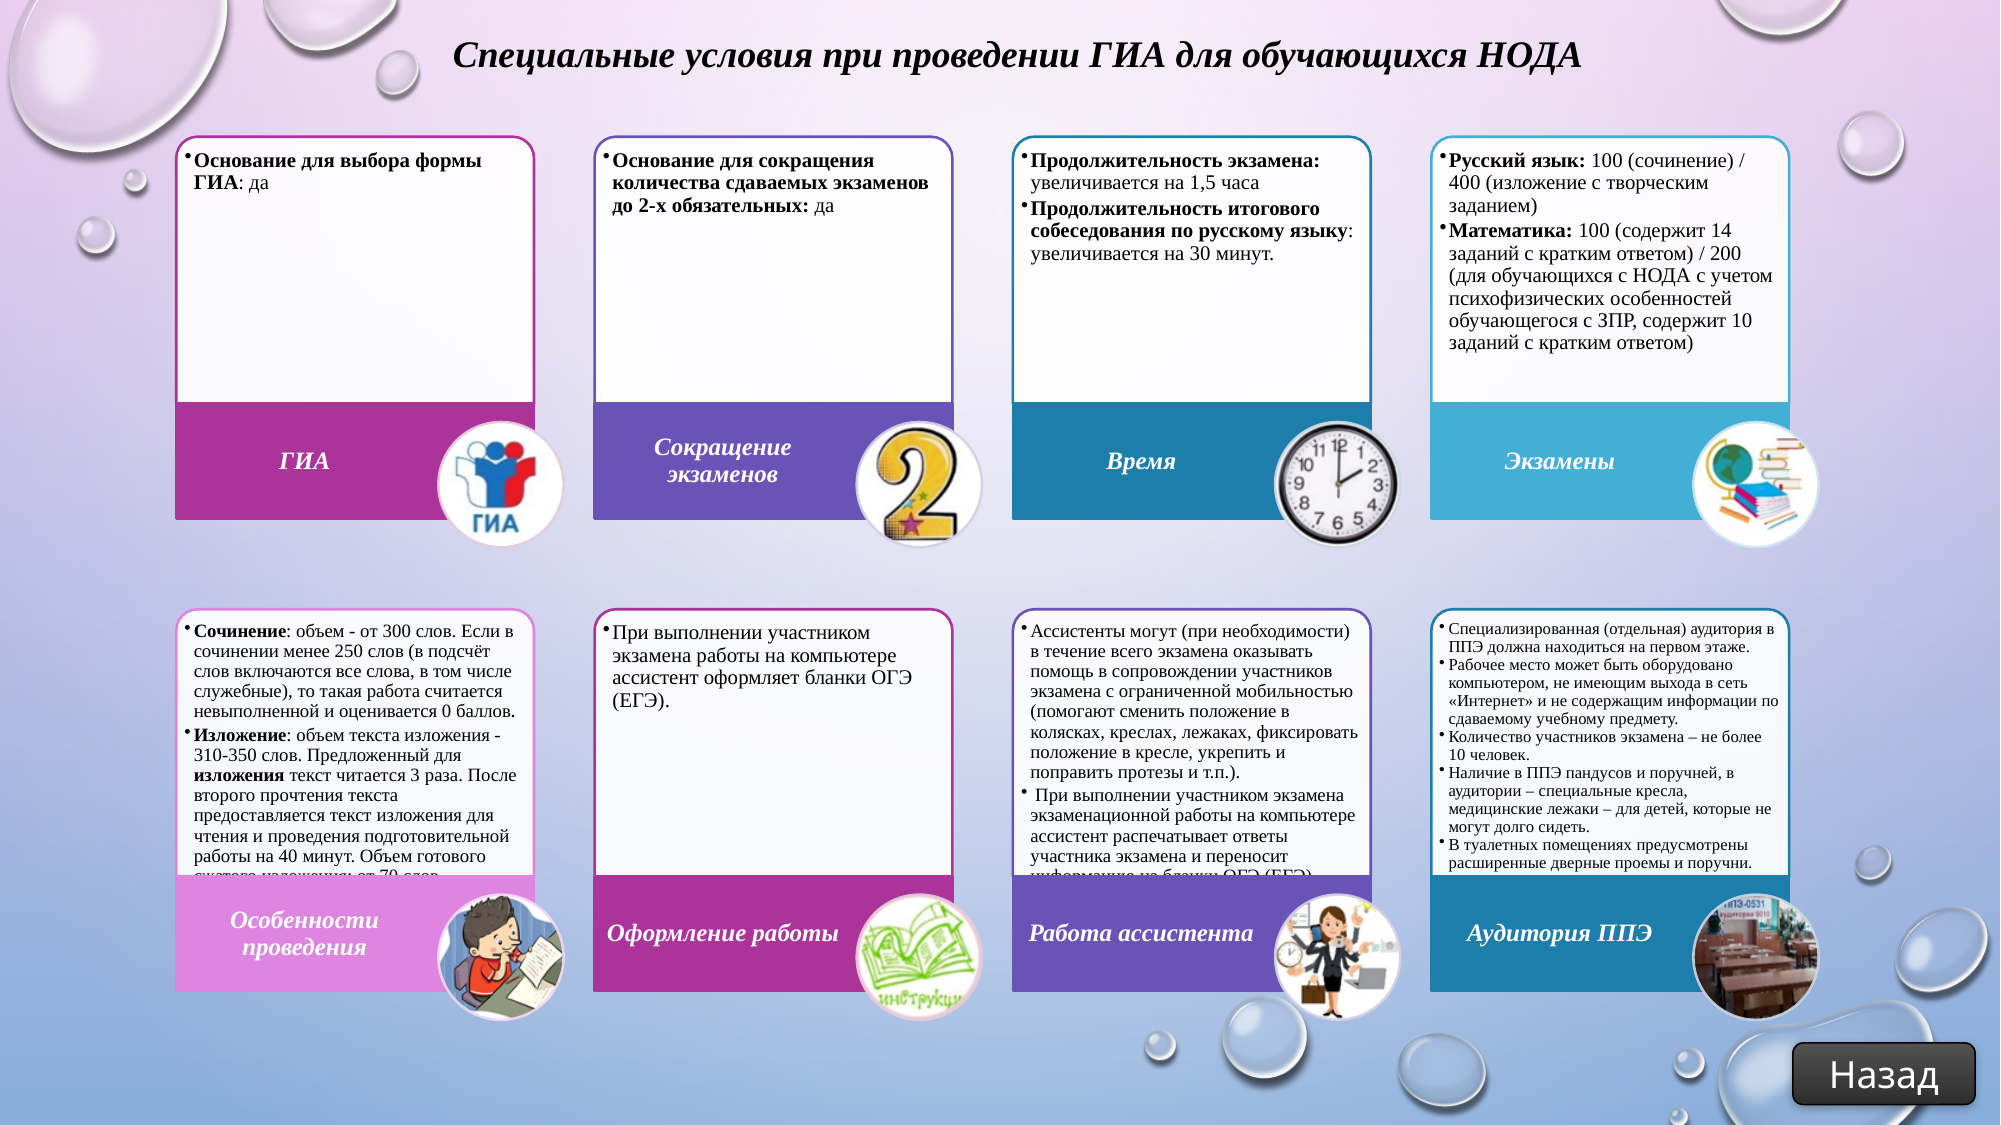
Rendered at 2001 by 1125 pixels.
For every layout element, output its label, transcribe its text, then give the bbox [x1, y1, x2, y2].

text_box Назад [1792, 1042, 1976, 1106]
text_box Специальные условия при проведении ГИА для обучающихся НОДА [438, 0, 1683, 80]
picture [0, 0, 2000, 1125]
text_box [174, 82, 1820, 1075]
